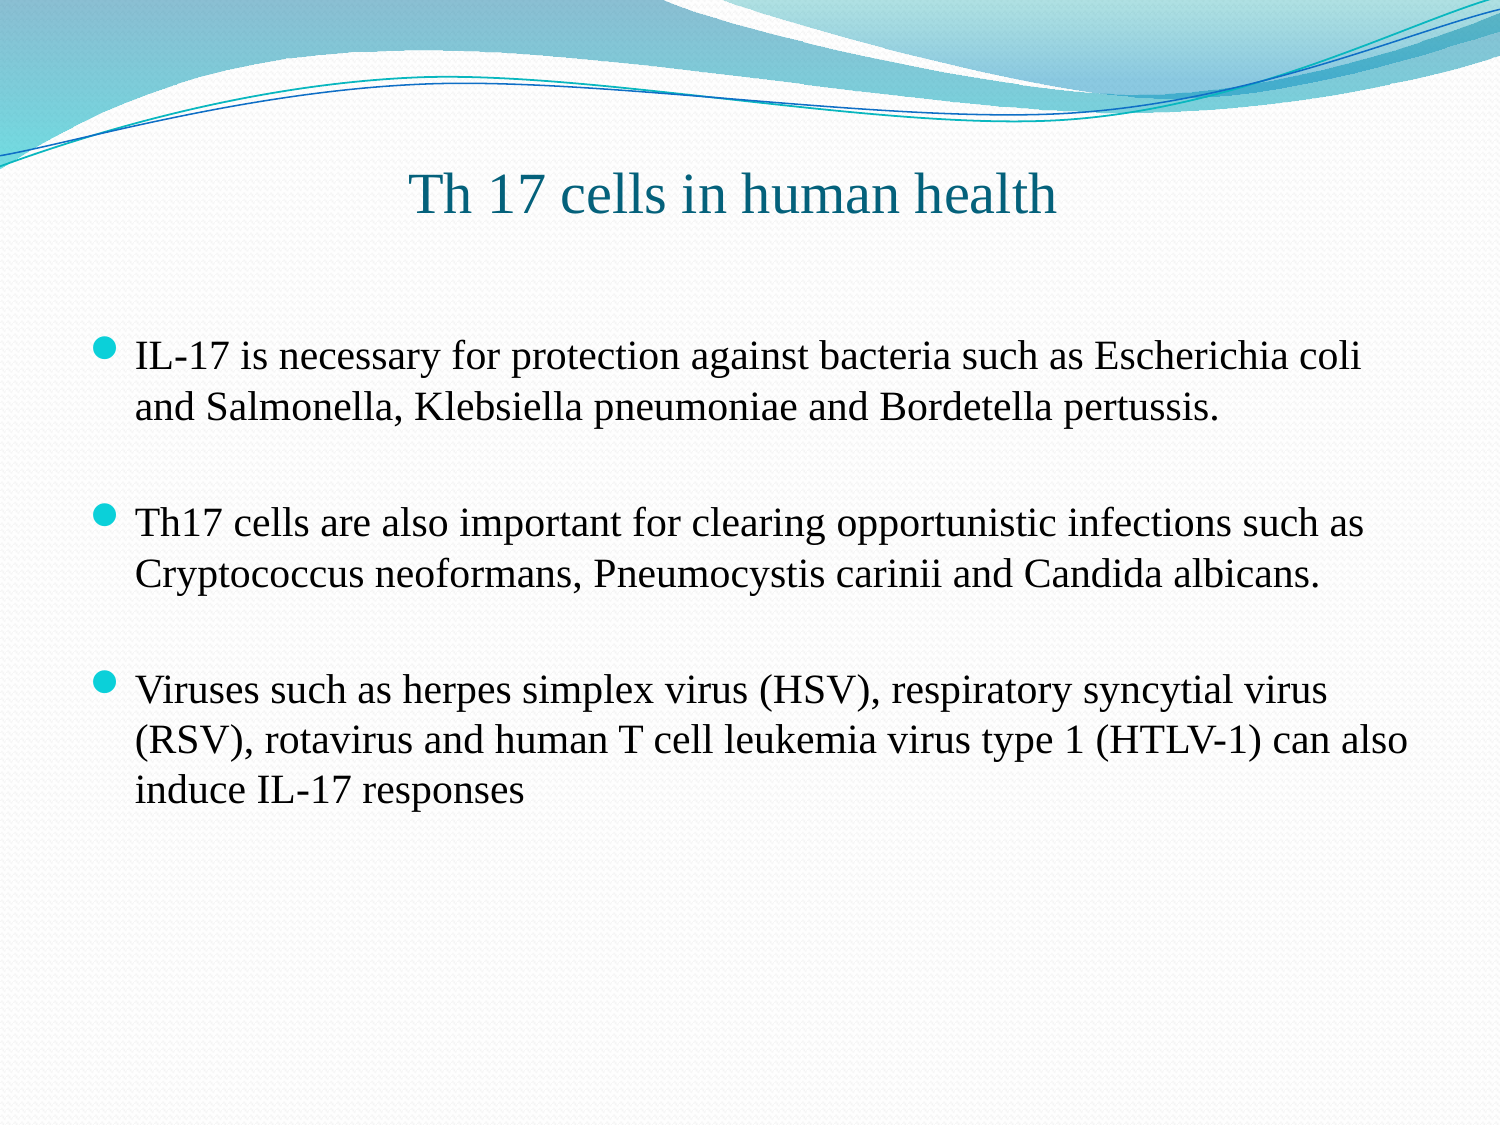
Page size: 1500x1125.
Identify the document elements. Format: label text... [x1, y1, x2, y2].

title Th 17 cells in human health [75, 115, 1425, 225]
list IL-17 is necessary for protection against bacteria such as Escherichia coli and Salmonella, Klebsiella pneumoniae and Bordetella pertussis. Th17 cells are also important for clearing opportunistic infections such as Cryptococcus neoformans, Pneumocystis carinii and Candida albicans. Viruses such as herpes simplex virus (HSV), respiratory syncytial virus (RSV), rotavirus and human T cell leukemia virus type 1 (HTLV-1) can also induce IL-17 responses [75, 262, 1425, 1038]
